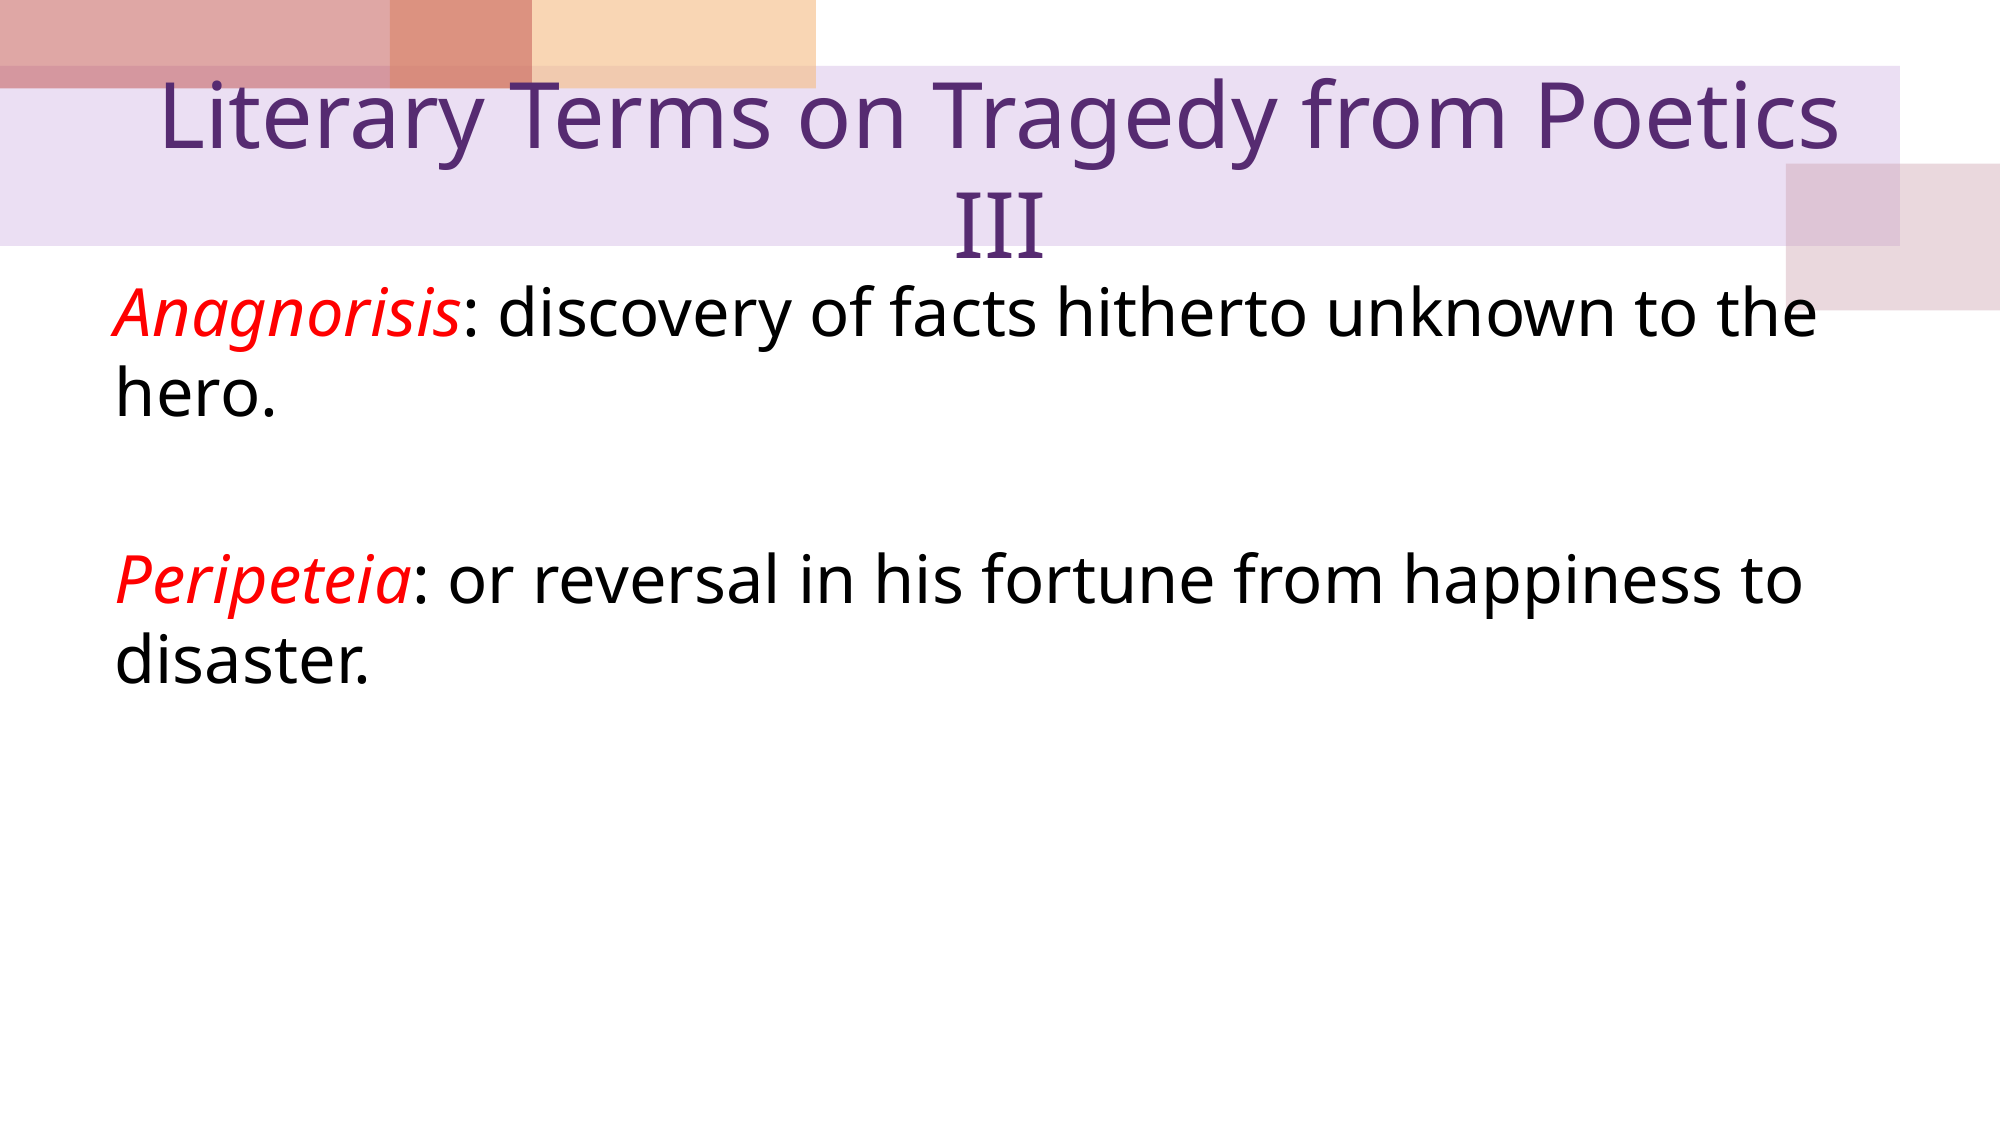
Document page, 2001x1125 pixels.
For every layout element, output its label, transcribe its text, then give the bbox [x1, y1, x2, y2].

list Anagnorisis: discovery of facts hitherto unknown to the hero. Peripeteia: or reversal in his fortune from happiness to disaster. [99, 262, 1900, 1005]
title Literary Terms on Tragedy from Poetics III [99, 88, 1900, 246]
